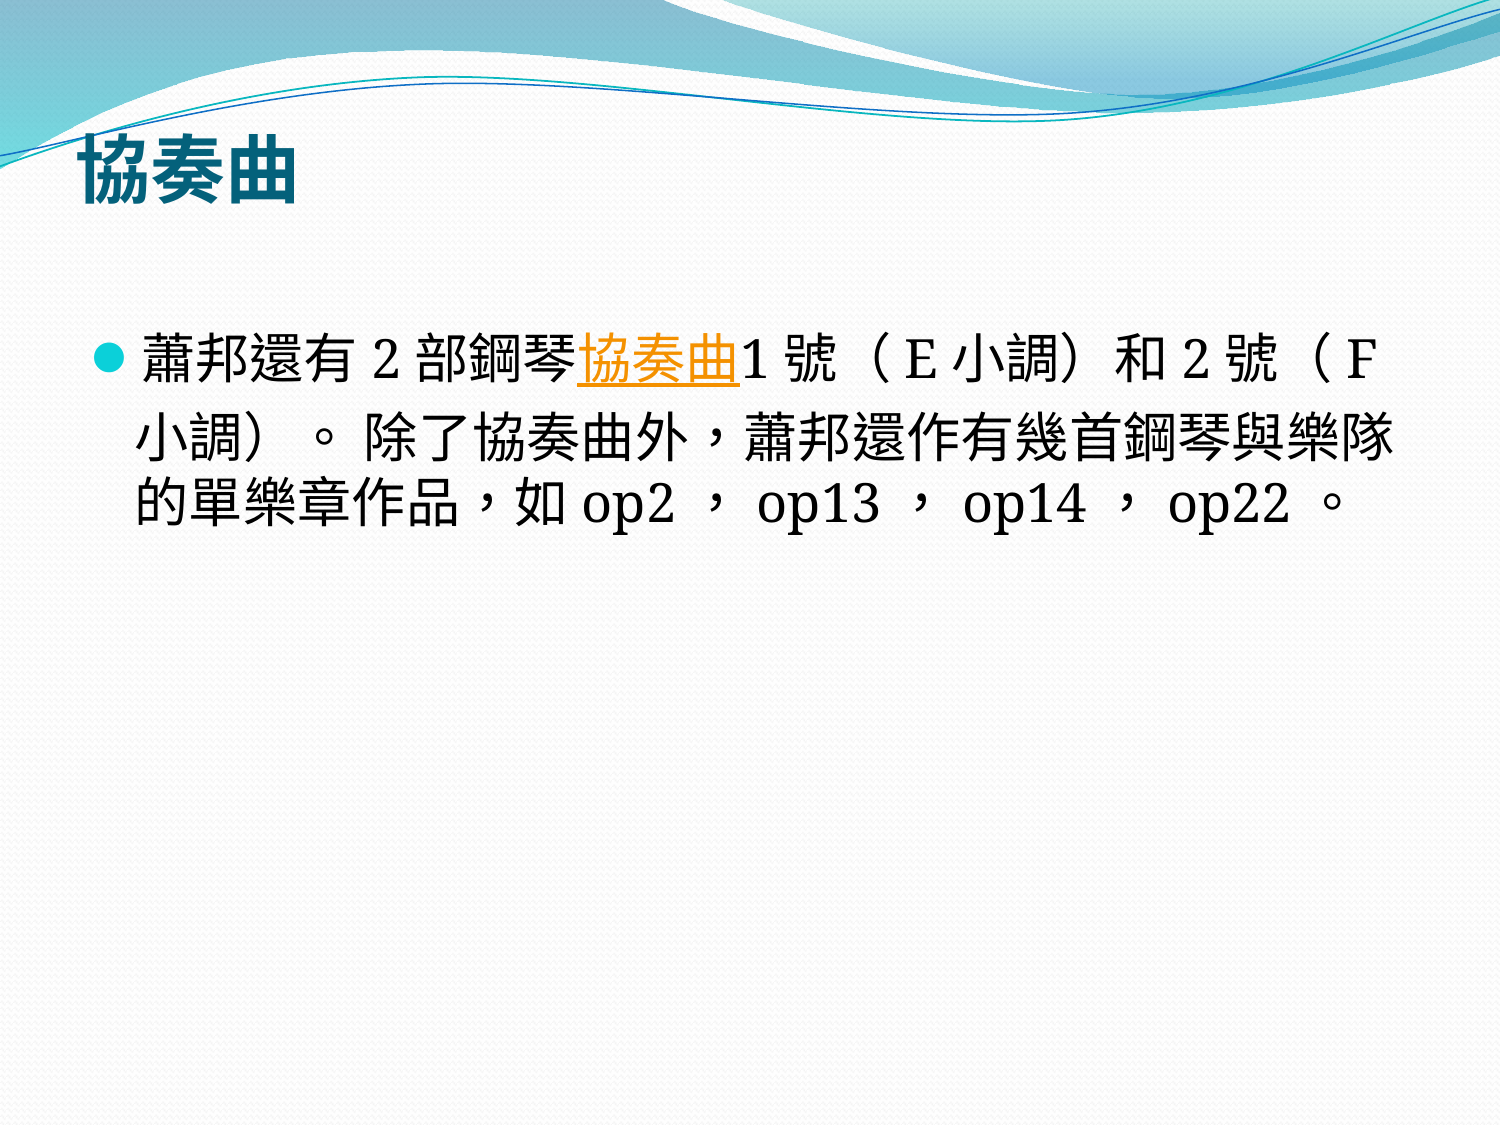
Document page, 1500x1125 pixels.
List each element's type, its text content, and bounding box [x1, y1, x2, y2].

title 協奏曲 [75, 115, 1425, 303]
list 蕭邦還有2部鋼琴協奏曲1號（E小調）和2號（F小調）。 除了協奏曲外，蕭邦還作有幾首鋼琴與樂隊的單樂章作品，如op2，op13，op14，op22。 [75, 317, 1425, 1038]
